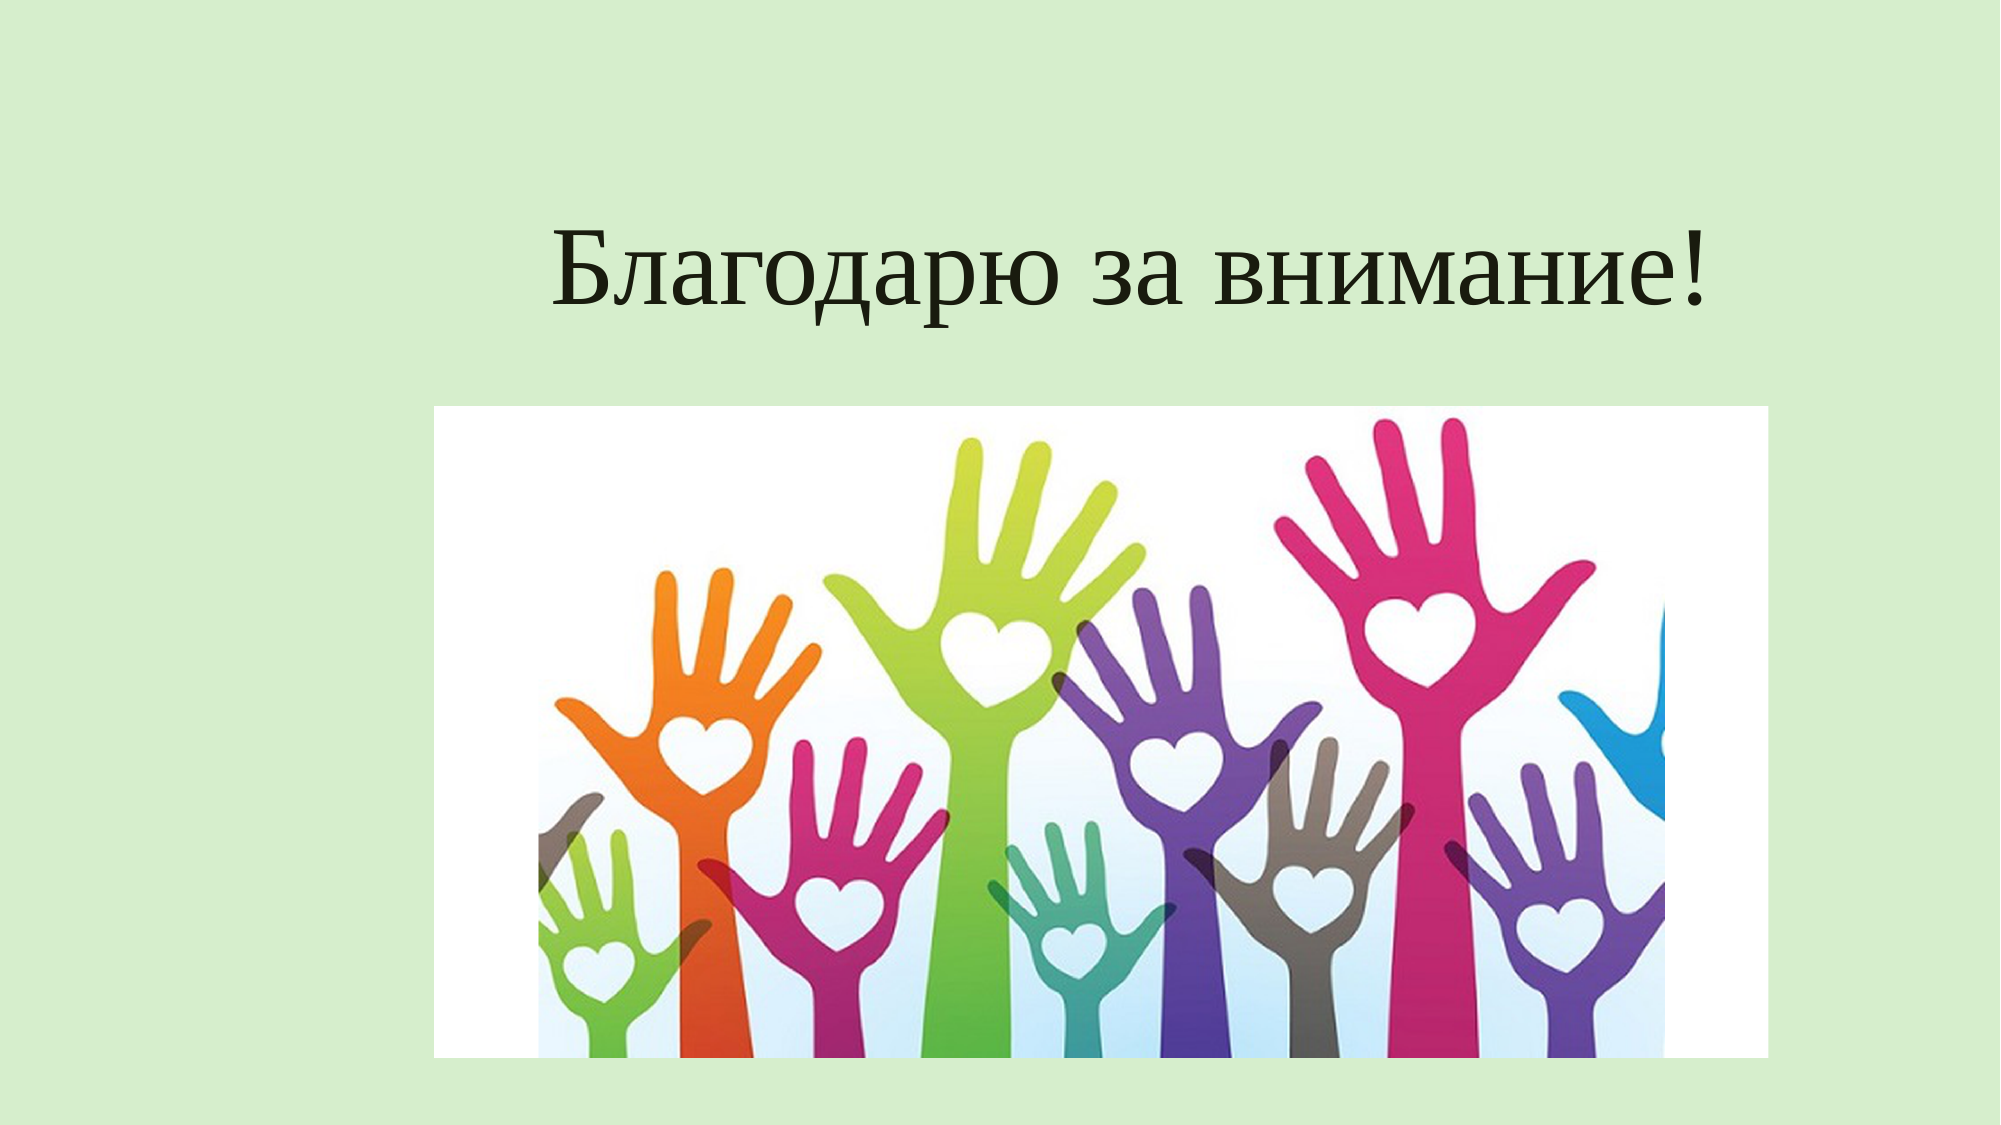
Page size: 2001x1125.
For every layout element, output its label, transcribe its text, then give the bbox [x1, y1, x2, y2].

list Благодарю за внимание! [535, 195, 1867, 407]
picture [434, 406, 1769, 1058]
